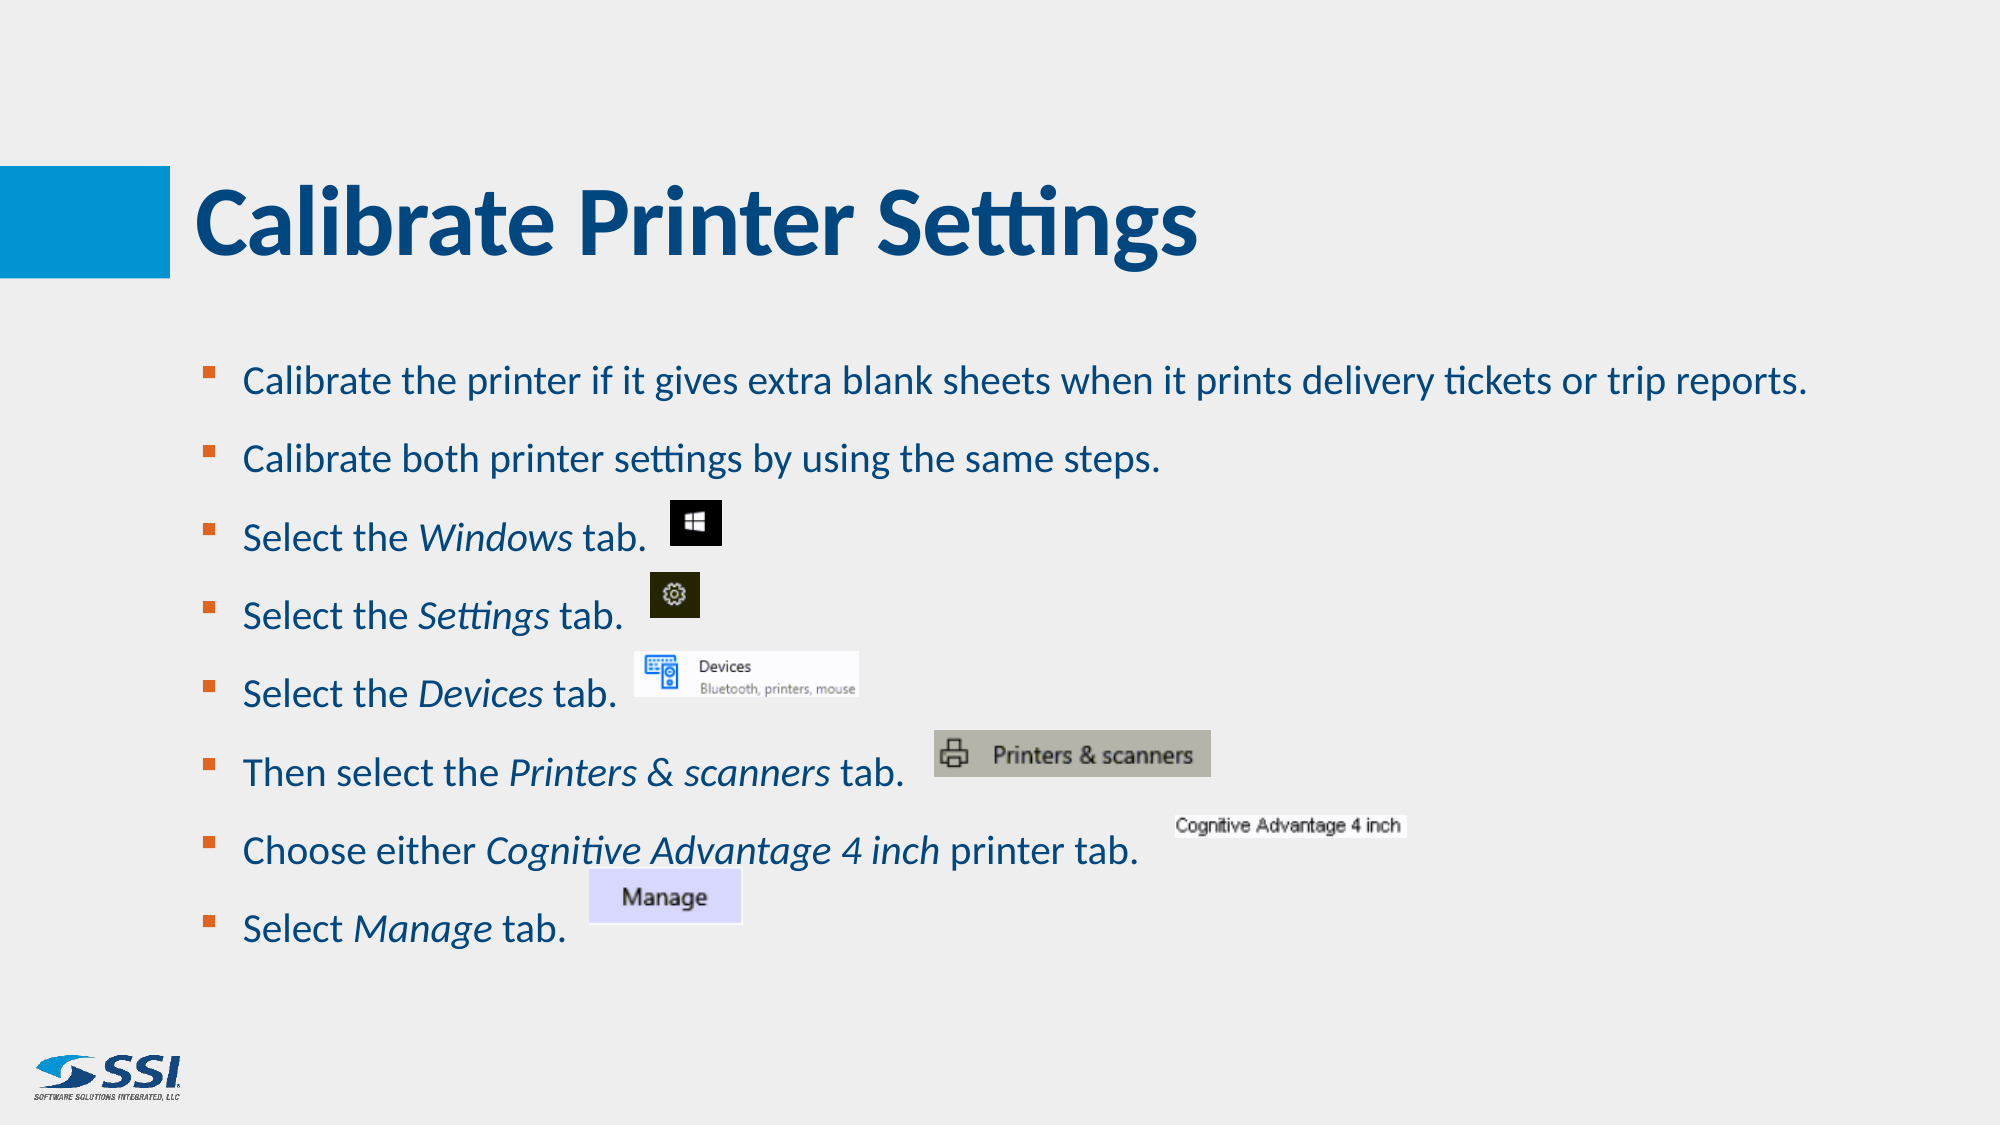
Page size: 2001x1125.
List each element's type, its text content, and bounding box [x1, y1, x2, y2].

title Calibrate Printer Settings [180, 47, 1830, 285]
picture [650, 571, 700, 618]
picture [670, 500, 722, 547]
picture [588, 867, 743, 925]
picture [633, 650, 860, 697]
list Calibrate the printer if it gives extra blank sheets when it prints delivery tickets or trip reports. Calibrate both printer settings by using the same steps. Select the Windows tab. Select the Settings tab. Select the Devices tab. Then select the Printers & scanners tab. Choose either Cognitive Advantage 4 inch printer tab. Select Manage tab. [199, 345, 1850, 963]
picture [34, 1055, 180, 1101]
picture [1174, 814, 1407, 838]
picture [933, 730, 1212, 777]
